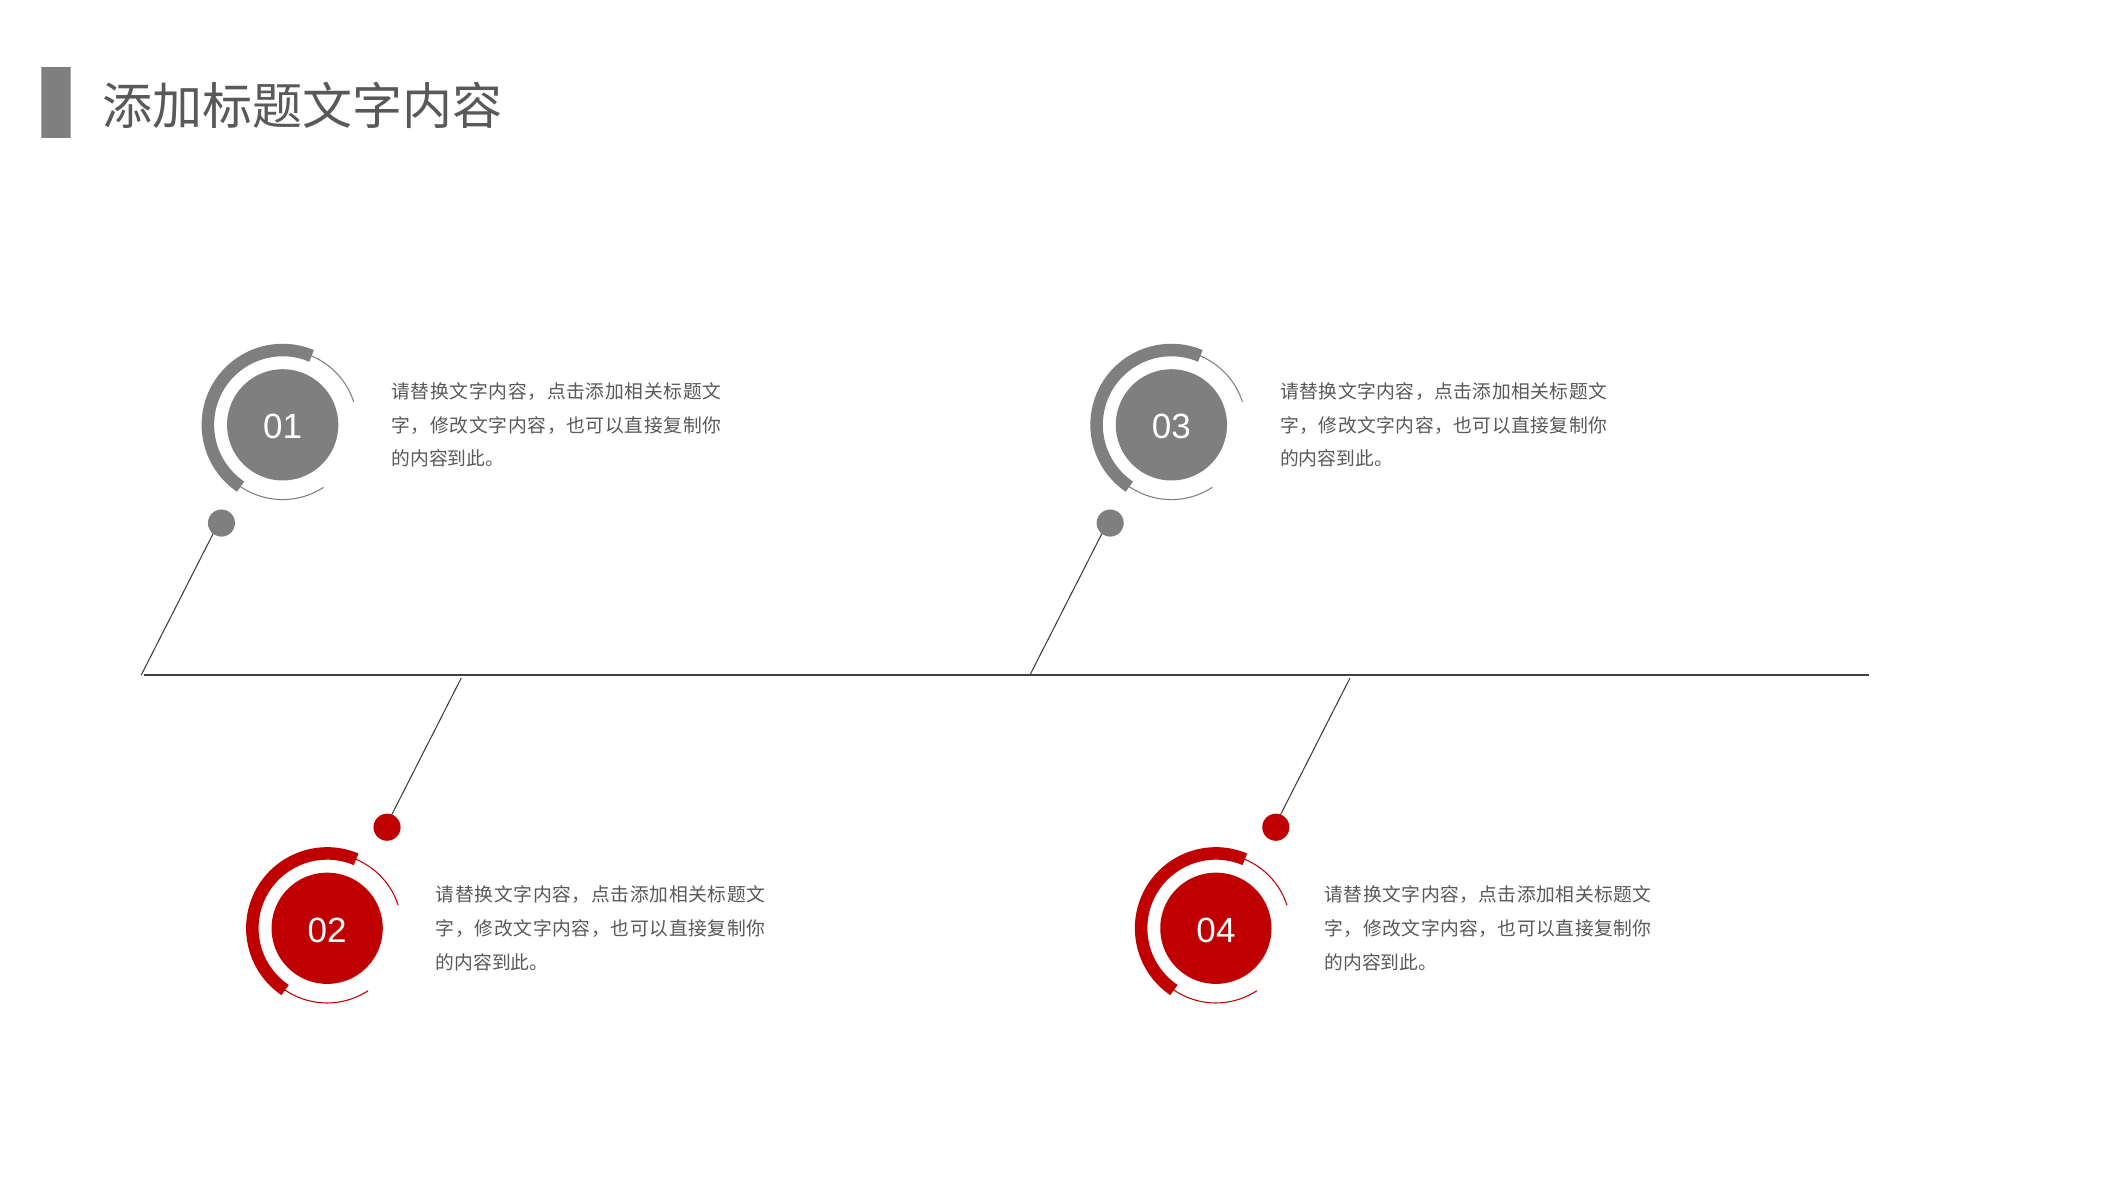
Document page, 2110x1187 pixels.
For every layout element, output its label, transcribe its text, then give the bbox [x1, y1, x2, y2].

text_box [1096, 350, 1247, 500]
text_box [1029, 529, 1105, 676]
text_box [40, 66, 72, 139]
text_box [207, 350, 358, 500]
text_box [141, 529, 216, 676]
text_box 请替换文字内容，点击添加相关标题文字，修改文字内容，也可以直接复制你的内容到此。 [421, 864, 781, 981]
text_box [206, 508, 237, 538]
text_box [1275, 677, 1350, 824]
text_box [1261, 812, 1291, 842]
text_box 请替换文字内容，点击添加相关标题文字，修改文字内容，也可以直接复制你的内容到此。 [1265, 360, 1622, 477]
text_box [387, 677, 462, 824]
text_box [1141, 853, 1291, 1003]
text_box [372, 812, 402, 842]
text_box 添加标题文字内容 [87, 67, 547, 142]
text_box 请替换文字内容，点击添加相关标题文字，修改文字内容，也可以直接复制你的内容到此。 [376, 360, 736, 477]
text_box 请替换文字内容，点击添加相关标题文字，修改文字内容，也可以直接复制你的内容到此。 [1309, 864, 1667, 981]
text_box [1095, 508, 1125, 538]
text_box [252, 853, 402, 1003]
